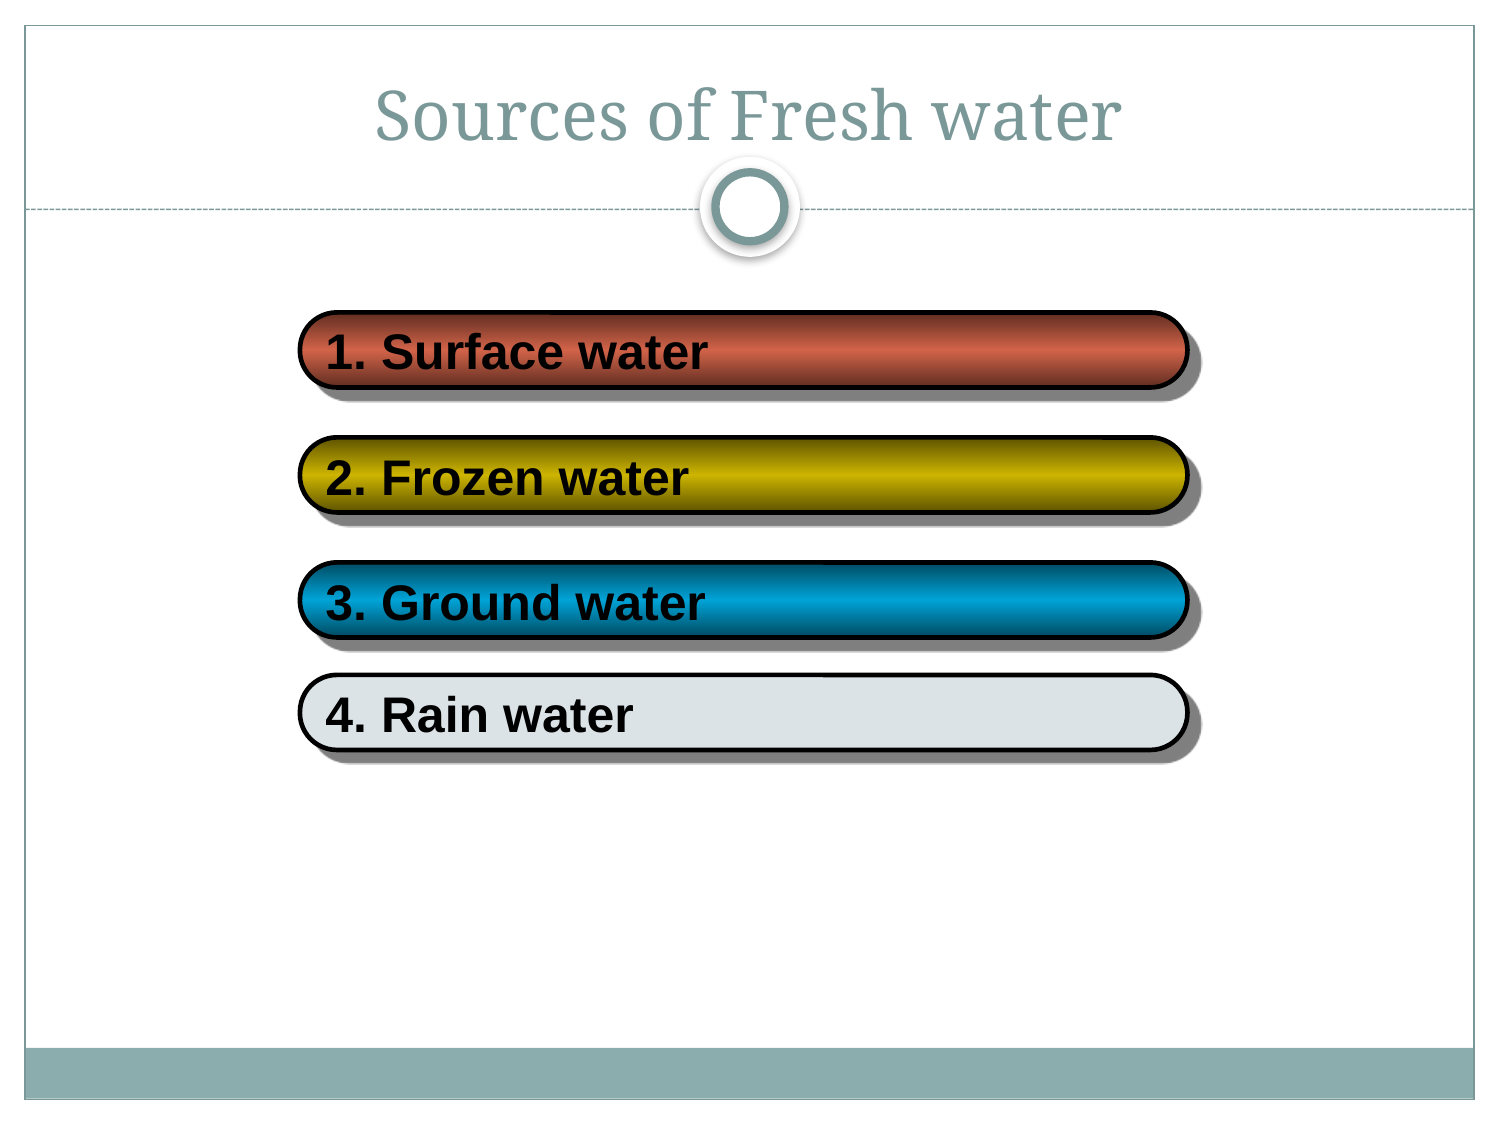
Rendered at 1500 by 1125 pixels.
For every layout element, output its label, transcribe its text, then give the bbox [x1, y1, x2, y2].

text_box 4. Rain water [299, 674, 1188, 750]
title Sources of Fresh water [49, 37, 1450, 162]
text_box 2. Frozen water [299, 437, 1188, 513]
text_box 3. Ground water [299, 562, 1188, 638]
text_box 1. Surface water [299, 312, 1188, 388]
